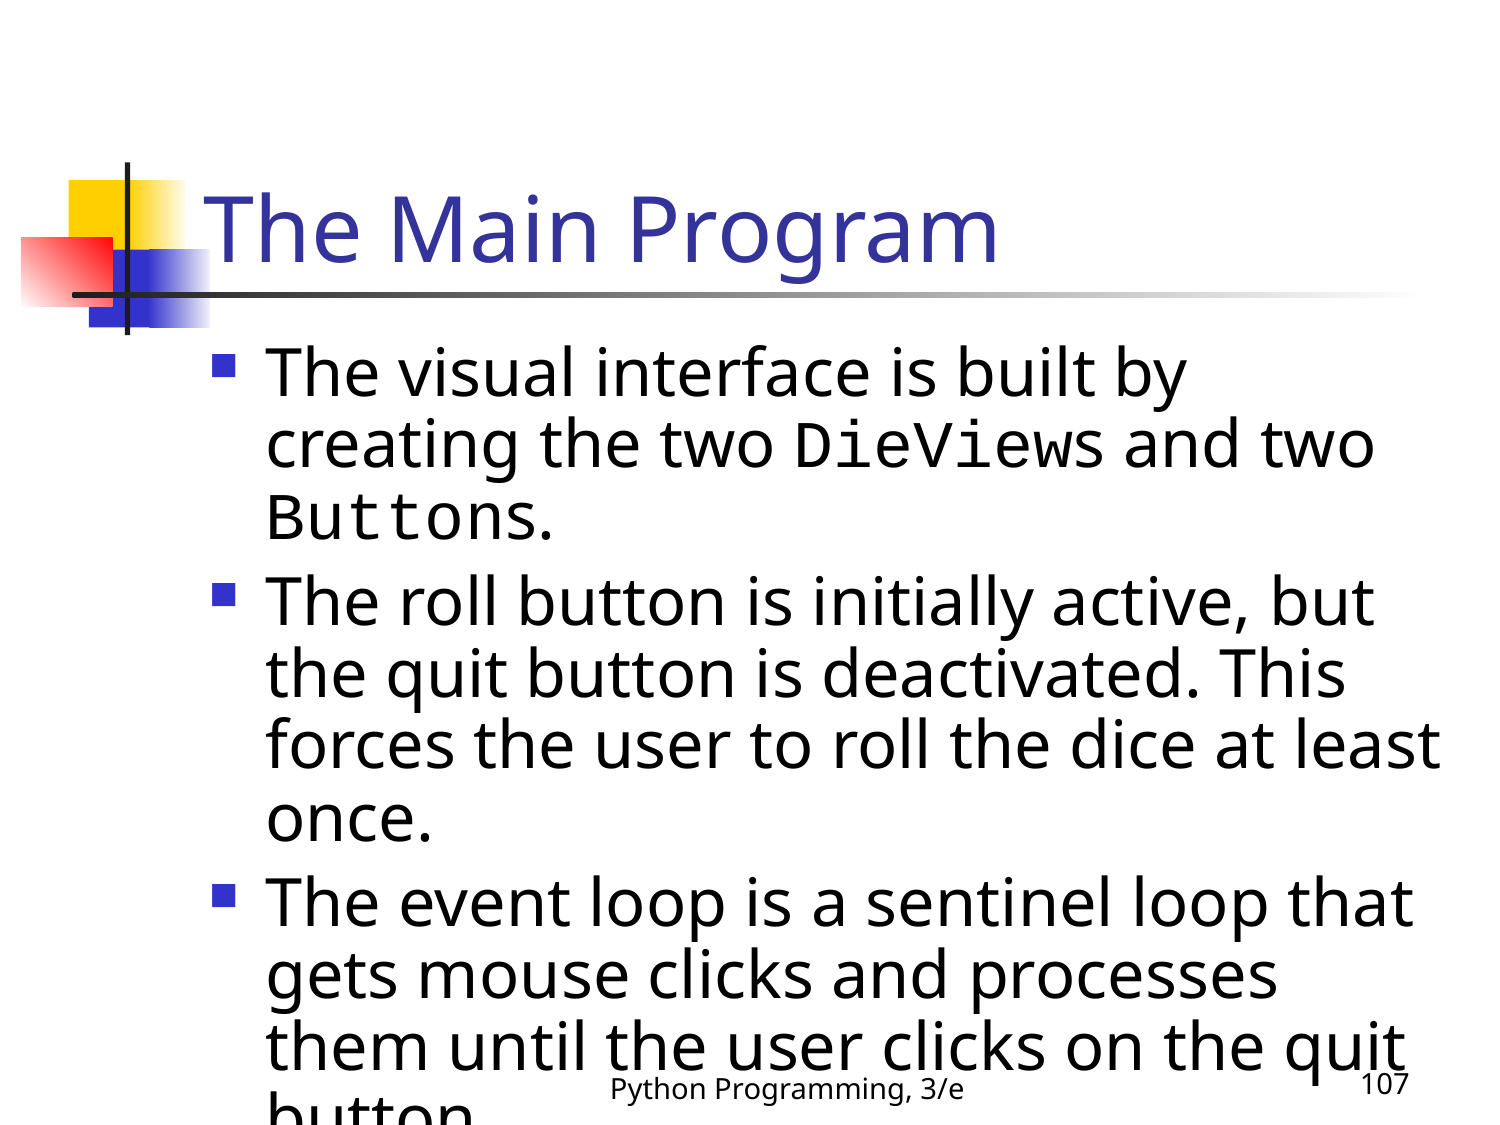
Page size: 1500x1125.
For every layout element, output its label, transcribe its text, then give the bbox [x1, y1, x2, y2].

footer Python Programming, 3/e [549, 1037, 1026, 1113]
title The Main Program [188, 101, 1468, 289]
list The visual interface is built by creating the two DieViews and two Buttons. The roll button is initially active, but the quit button is deactivated. This forces the user to roll the dice at least once. The event loop is a sentinel loop that gets mouse clicks and processes them until the user clicks on the quit button. [193, 331, 1469, 1006]
slide_number 107 [1112, 1037, 1426, 1113]
